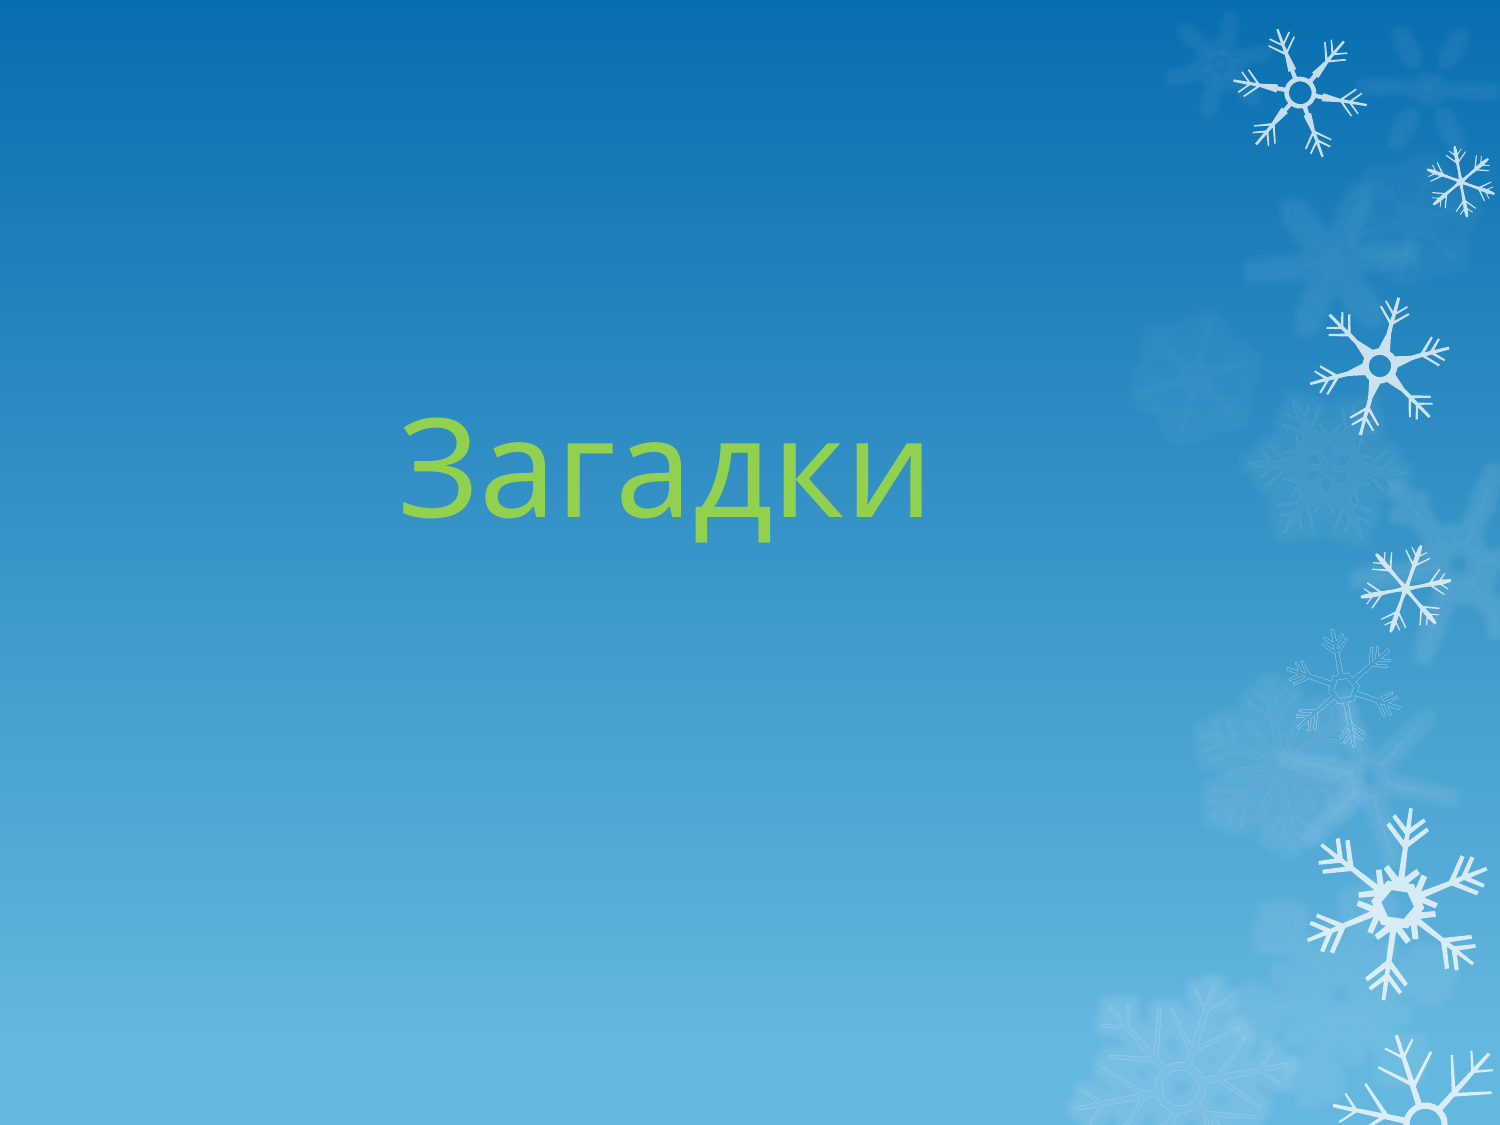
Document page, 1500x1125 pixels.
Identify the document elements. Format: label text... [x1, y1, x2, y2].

title Загадки [383, 255, 1140, 669]
